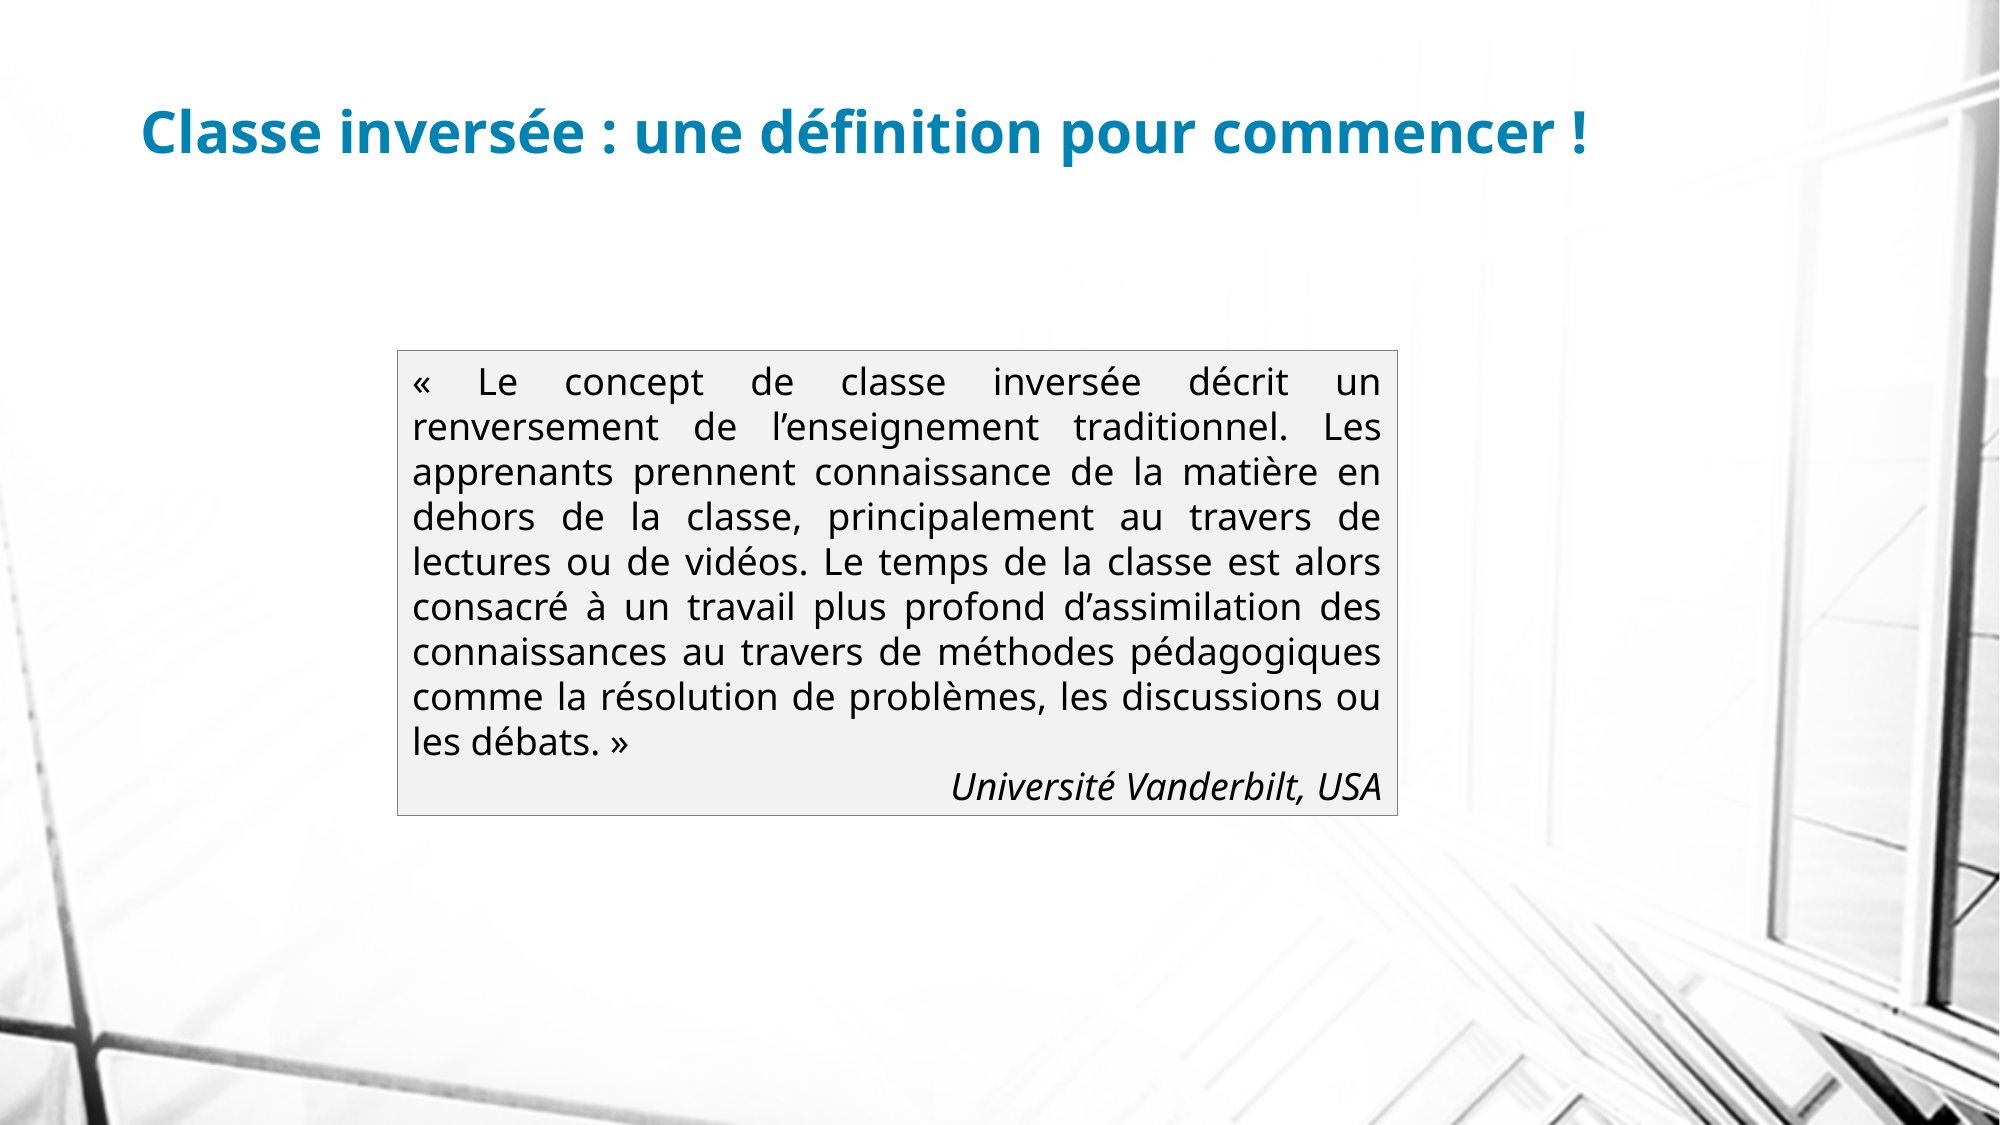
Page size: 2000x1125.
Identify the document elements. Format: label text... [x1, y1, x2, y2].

text_box « Le concept de classe inversée décrit un renversement de l’enseignement traditionnel. Les apprenants prennent connaissance de la matière en dehors de la classe, principalement au travers de lectures ou de vidéos. Le temps de la classe est alors consacré à un travail plus profond d’assimilation des connaissances au travers de méthodes pédagogiques comme la résolution de problèmes, les discussions ou les débats. » Université Vanderbilt, USA [397, 350, 1398, 816]
title Classe inversée : une définition pour commencer ! [125, 87, 1862, 173]
picture [0, 0, 2000, 1125]
